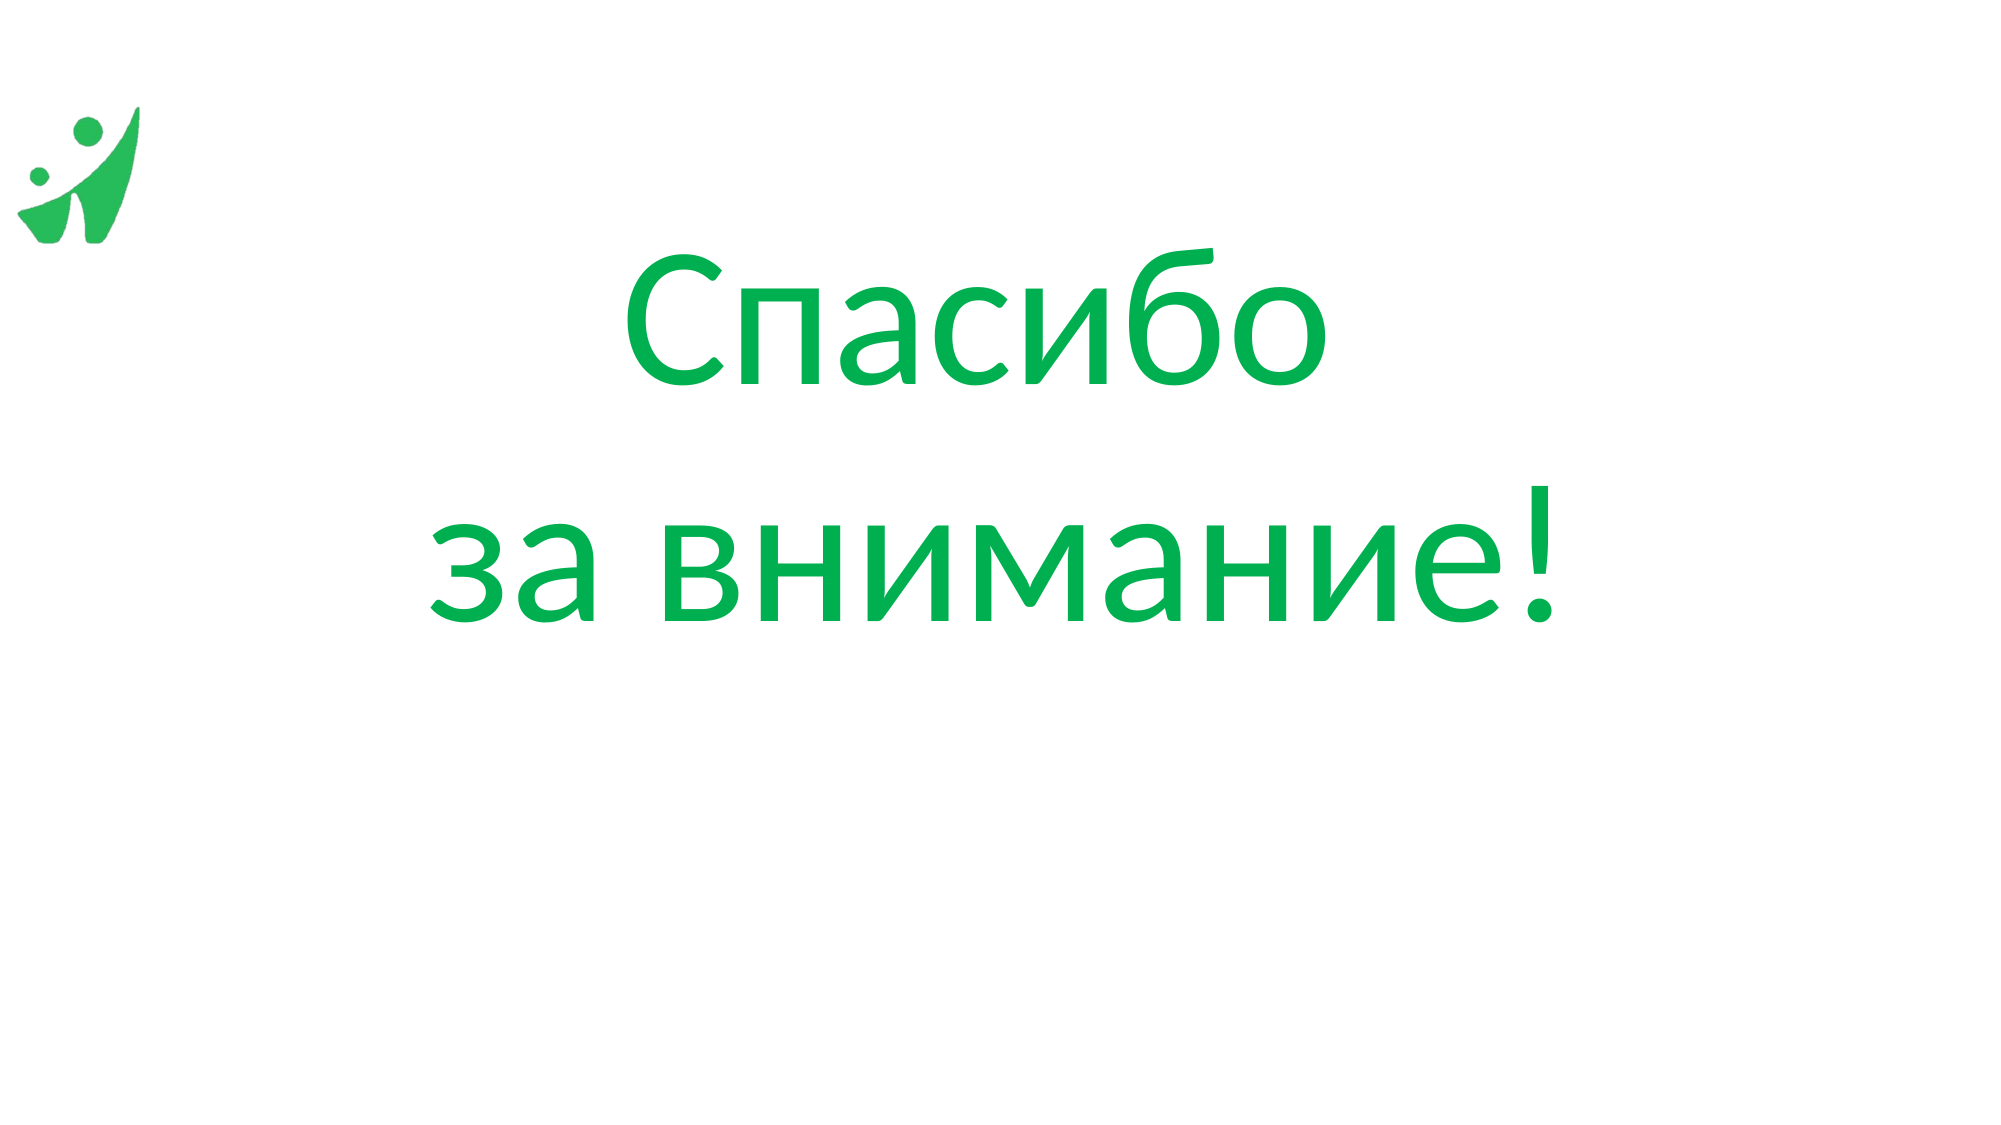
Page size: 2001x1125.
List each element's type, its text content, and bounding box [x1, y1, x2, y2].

picture [0, 92, 322, 285]
list Спасибо за внимание! [137, 204, 1863, 1014]
